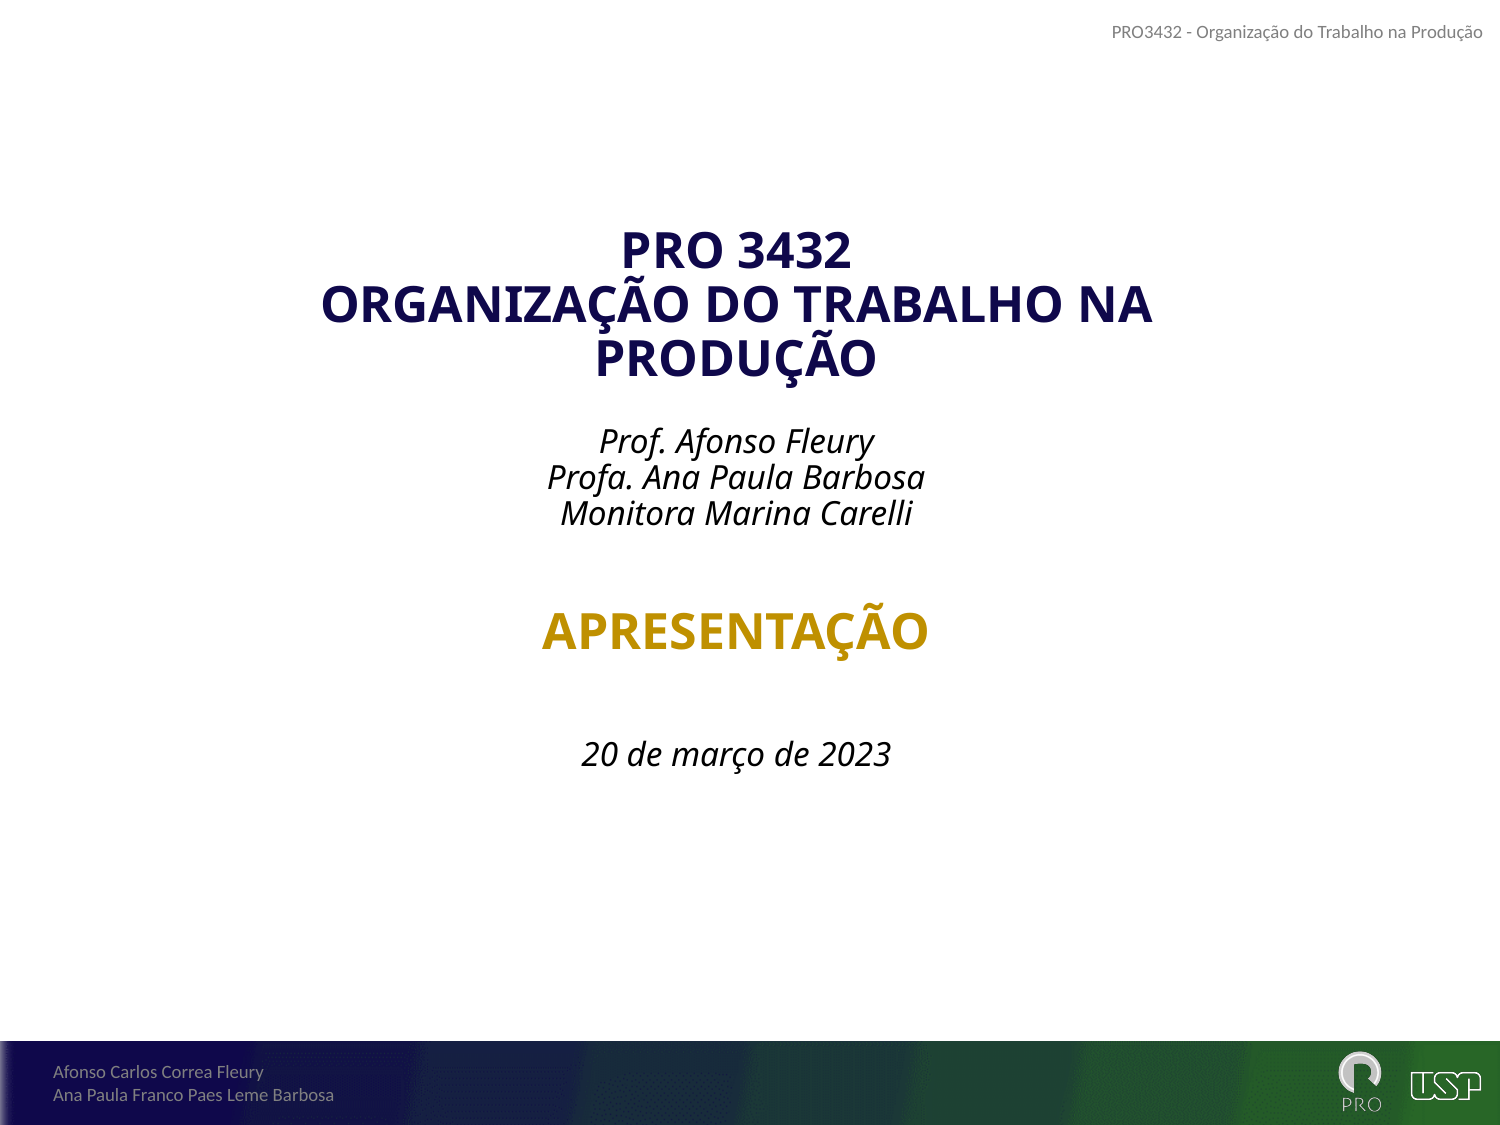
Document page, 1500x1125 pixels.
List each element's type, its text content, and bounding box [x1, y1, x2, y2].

picture [0, 1041, 1500, 1125]
text_box PRO 3432 ORGANIZAÇÃO DO TRABALHO NA PRODUÇÃO Prof. Afonso Fleury Profa. Ana Paula Barbosa Monitora Marina Carelli [186, 218, 1287, 538]
text_box APRESENTAÇÃO 20 de março de 2023 [295, 600, 1177, 802]
